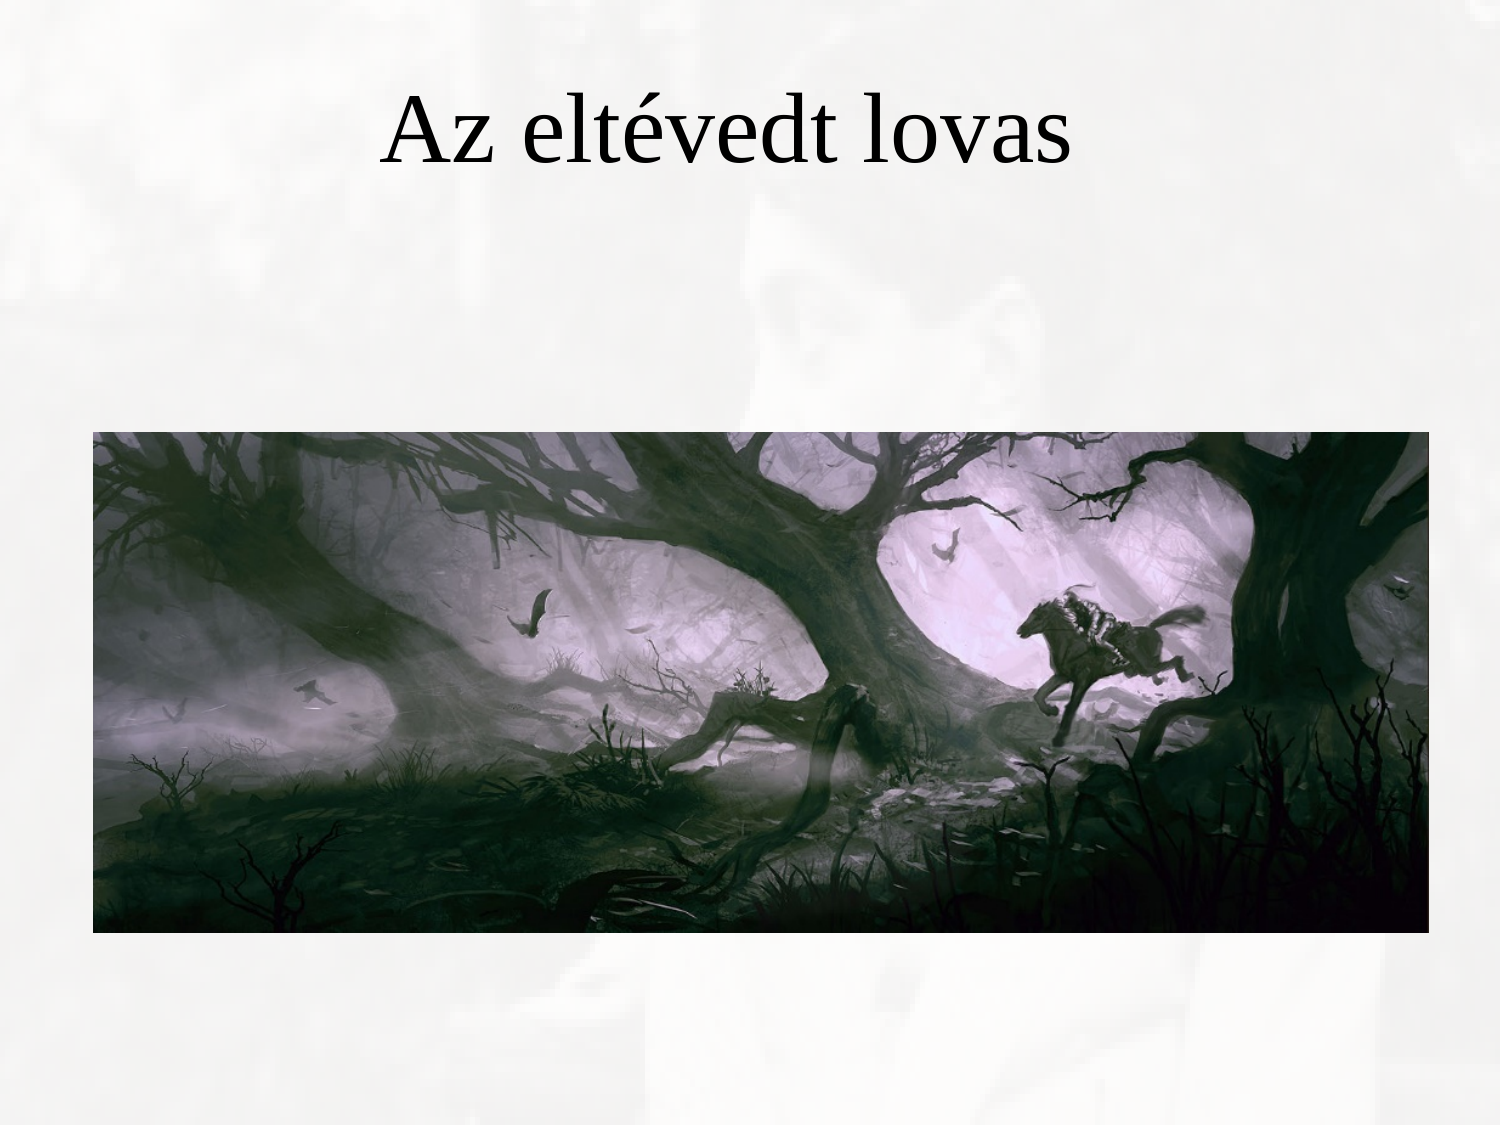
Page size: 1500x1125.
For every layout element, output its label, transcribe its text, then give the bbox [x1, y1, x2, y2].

picture [93, 432, 1429, 933]
list Az eltévedt lovas [29, 54, 1425, 1024]
